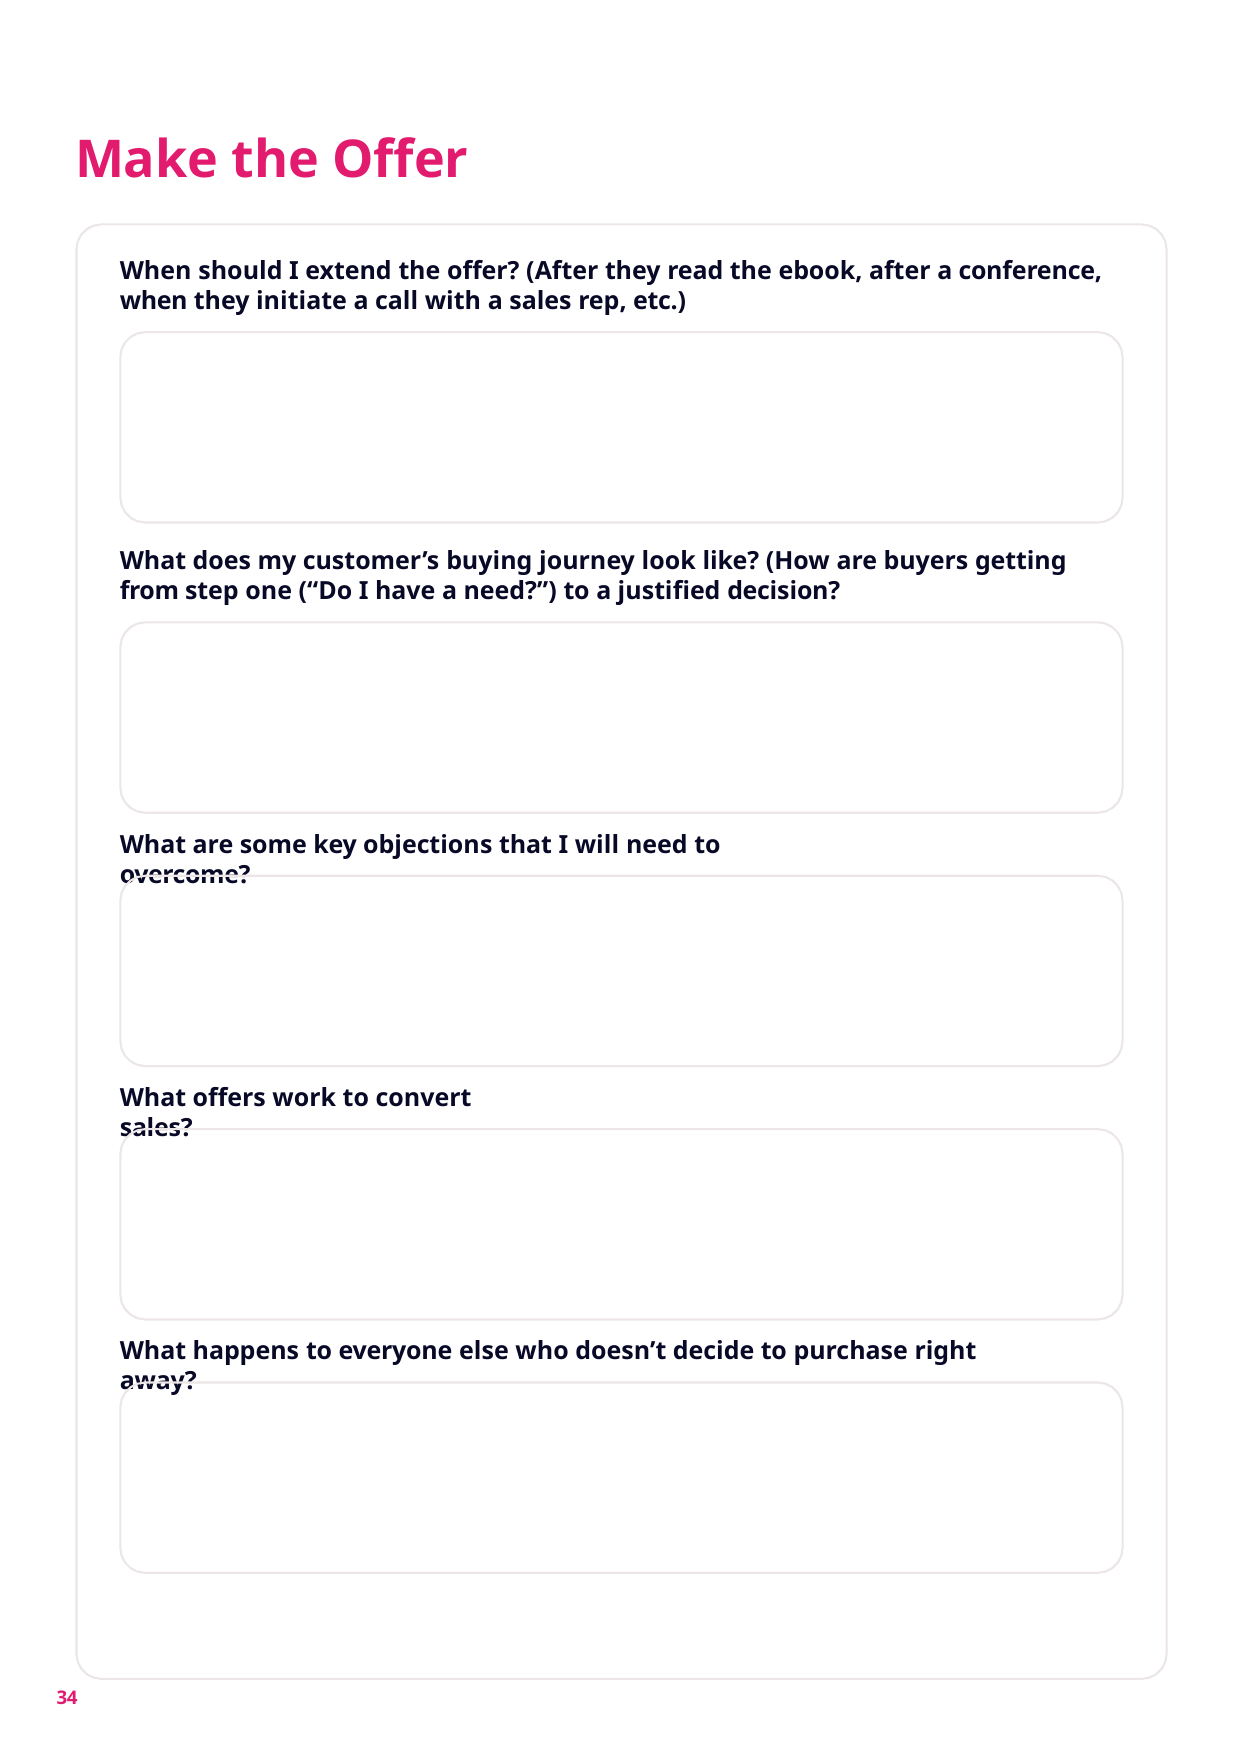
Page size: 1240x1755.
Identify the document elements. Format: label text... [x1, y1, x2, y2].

slide_number 34 [50, 1691, 84, 1755]
title Make the Offer [74, 123, 896, 419]
text_box When should I extend the offer? (After they read the ebook, after a conference, when they initiate a call with a sales rep, etc.) [117, 252, 1124, 315]
text_box [76, 224, 1167, 1679]
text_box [119, 330, 1124, 1575]
